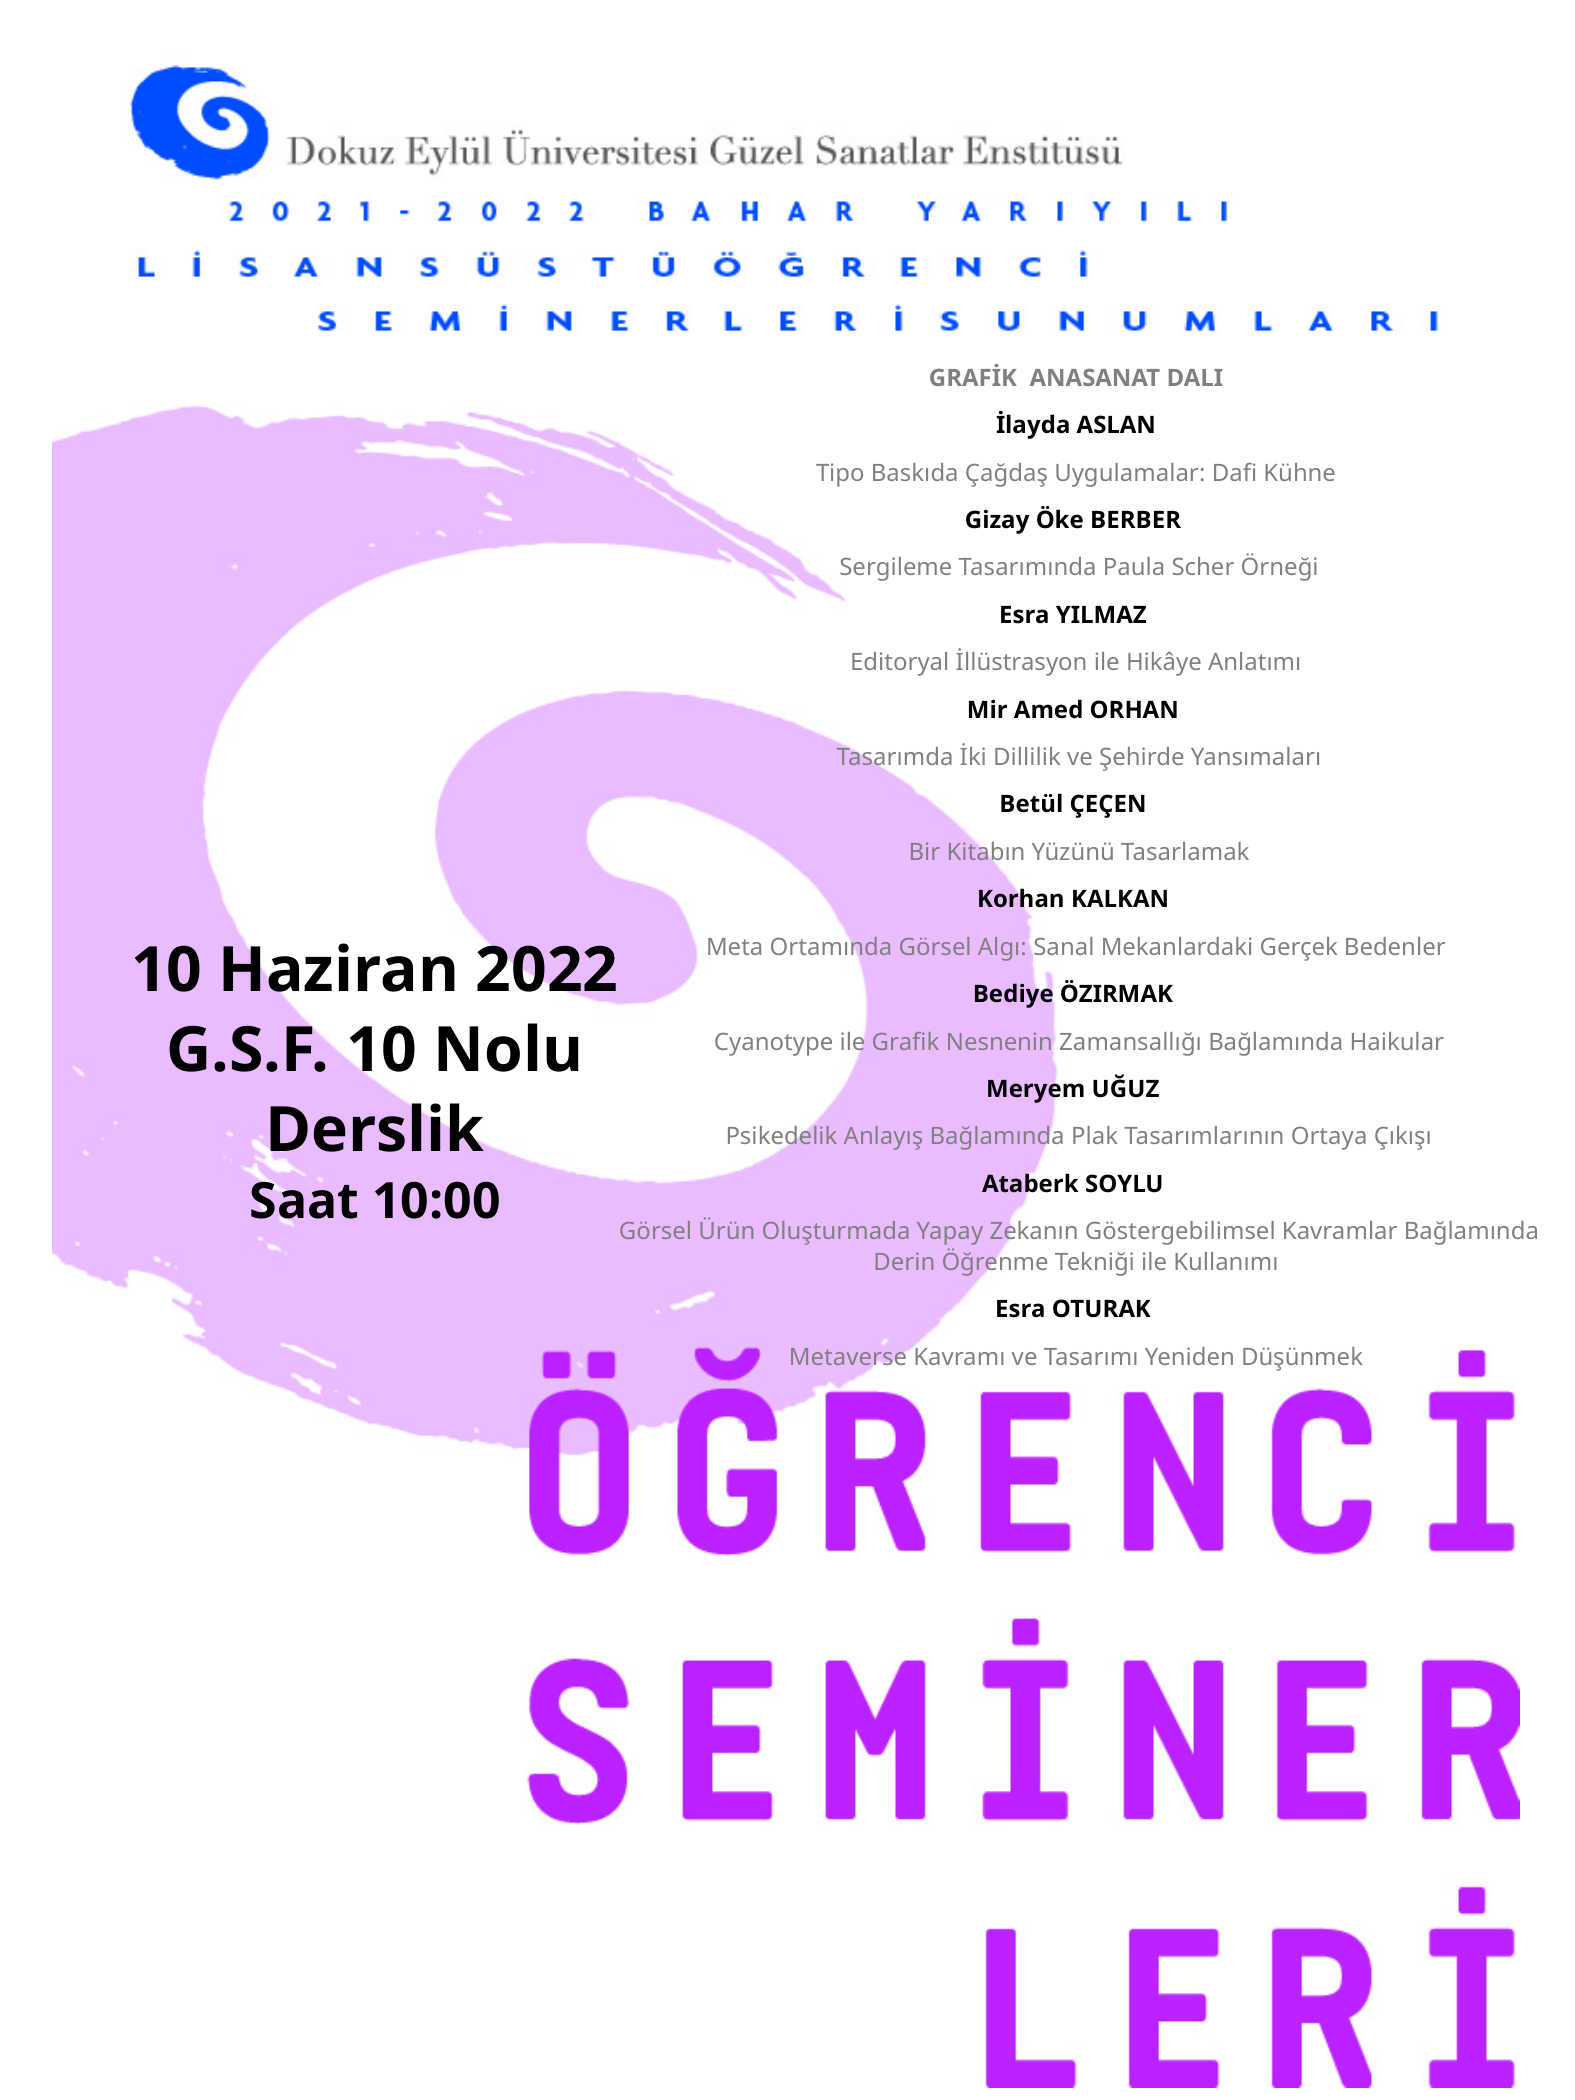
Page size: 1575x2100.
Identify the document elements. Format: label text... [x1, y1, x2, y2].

picture [52, 12, 1520, 2088]
text_box GRAFİK ANASANAT DALI İlayda ASLAN Tipo Baskıda Çağdaş Uygulamalar: Dafi Kühne Gizay Öke BERBER Sergileme Tasarımında Paula Scher Örneği Esra YILMAZ Editoryal İllüstrasyon ile Hikâye Anlatımı Mir Amed ORHAN Tasarımda İki Dillilik ve Şehirde Yansımaları Betül ÇEÇEN Bir Kitabın Yüzünü Tasarlamak Korhan KALKAN Meta Ortamında Görsel Algı: Sanal Mekanlardaki Gerçek Bedenler Bediye ÖZIRMAK Cyanotype ile Grafik Nesnenin Zamansallığı Bağlamında Haikular Meryem UĞUZ Psikedelik Anlayış Bağlamında Plak Tasarımlarının Ortaya Çıkışı Ataberk SOYLU Görsel Ürün Oluşturmada Yapay Zekanın Göstergebilimsel Kavramlar Bağlamında Derin Öğrenme Tekniği ile Kullanımı Esra OTURAK Metaverse Kavramı ve Tasarımı Yeniden Düşünmek [1520, 287, 1556, 1425]
